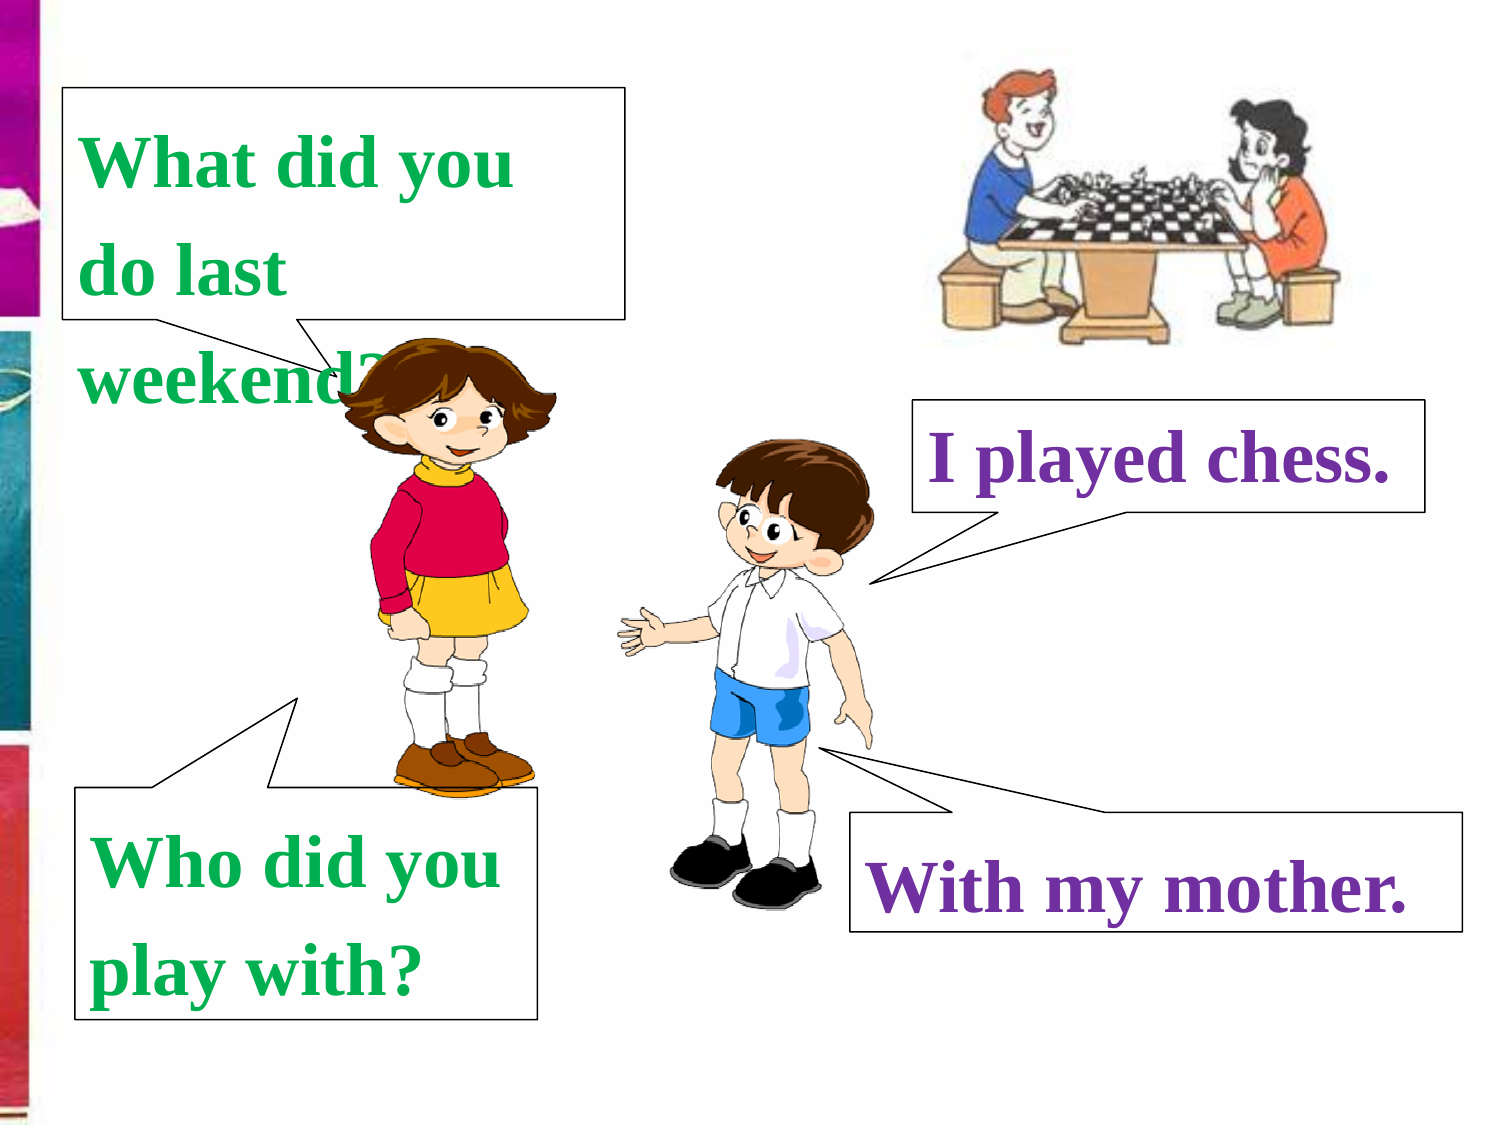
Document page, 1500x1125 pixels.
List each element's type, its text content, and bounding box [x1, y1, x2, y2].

picture [0, 0, 1500, 1125]
text_box What did you do last weekend? [62, 87, 625, 376]
text_box With my mother. [849, 761, 1463, 932]
text_box I played chess. [880, 399, 1425, 582]
text_box Who did you play with? [74, 698, 538, 1020]
